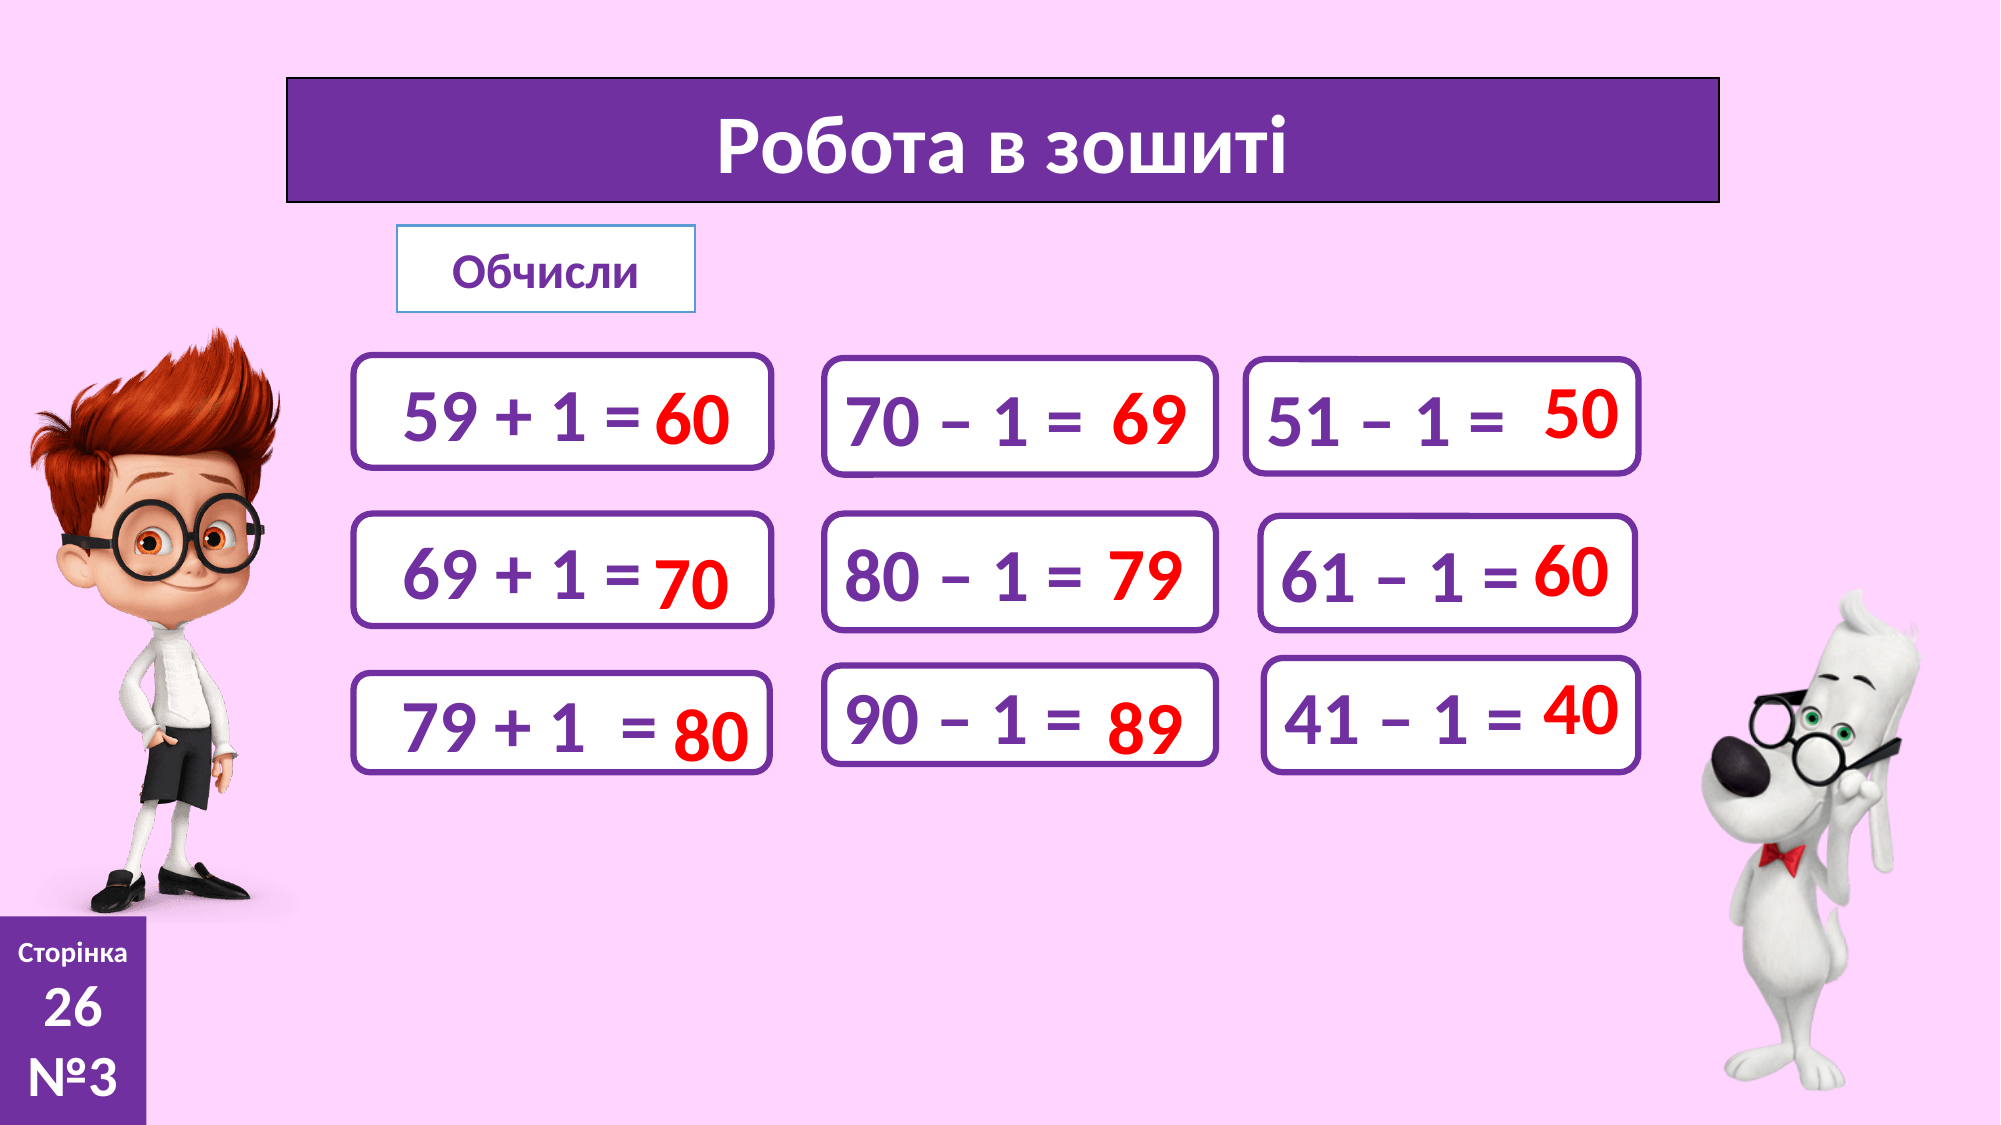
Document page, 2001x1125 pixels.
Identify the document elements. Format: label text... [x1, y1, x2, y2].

text_box Сторінка 26 №3 [0, 915, 147, 1125]
text_box Обчисли [396, 224, 696, 313]
text_box 80 – 1 = [823, 512, 1218, 632]
text_box 60 [639, 362, 751, 468]
text_box Робота в зошиті [286, 77, 1720, 203]
text_box 90 – 1 = [823, 664, 1218, 766]
text_box 60 [1519, 514, 1636, 619]
text_box 70 [638, 527, 752, 632]
text_box 70 – 1 = [823, 356, 1213, 476]
picture [1635, 587, 1961, 1092]
text_box 80 [658, 678, 772, 784]
text_box 50 [1528, 355, 1636, 461]
text_box 89 [1093, 672, 1202, 778]
text_box 69 [1096, 362, 1217, 468]
text_box 59 + 1 = [352, 353, 773, 469]
text_box 69 + 1 = [352, 512, 773, 628]
text_box 61 – 1 = [1259, 514, 1635, 632]
text_box 79 + 1 = [352, 671, 767, 774]
picture [30, 325, 301, 923]
text_box 79 [1093, 518, 1211, 624]
text_box 40 [1528, 652, 1635, 757]
text_box 51 – 1 = [1244, 358, 1640, 475]
text_box 41 – 1 = [1262, 656, 1635, 774]
